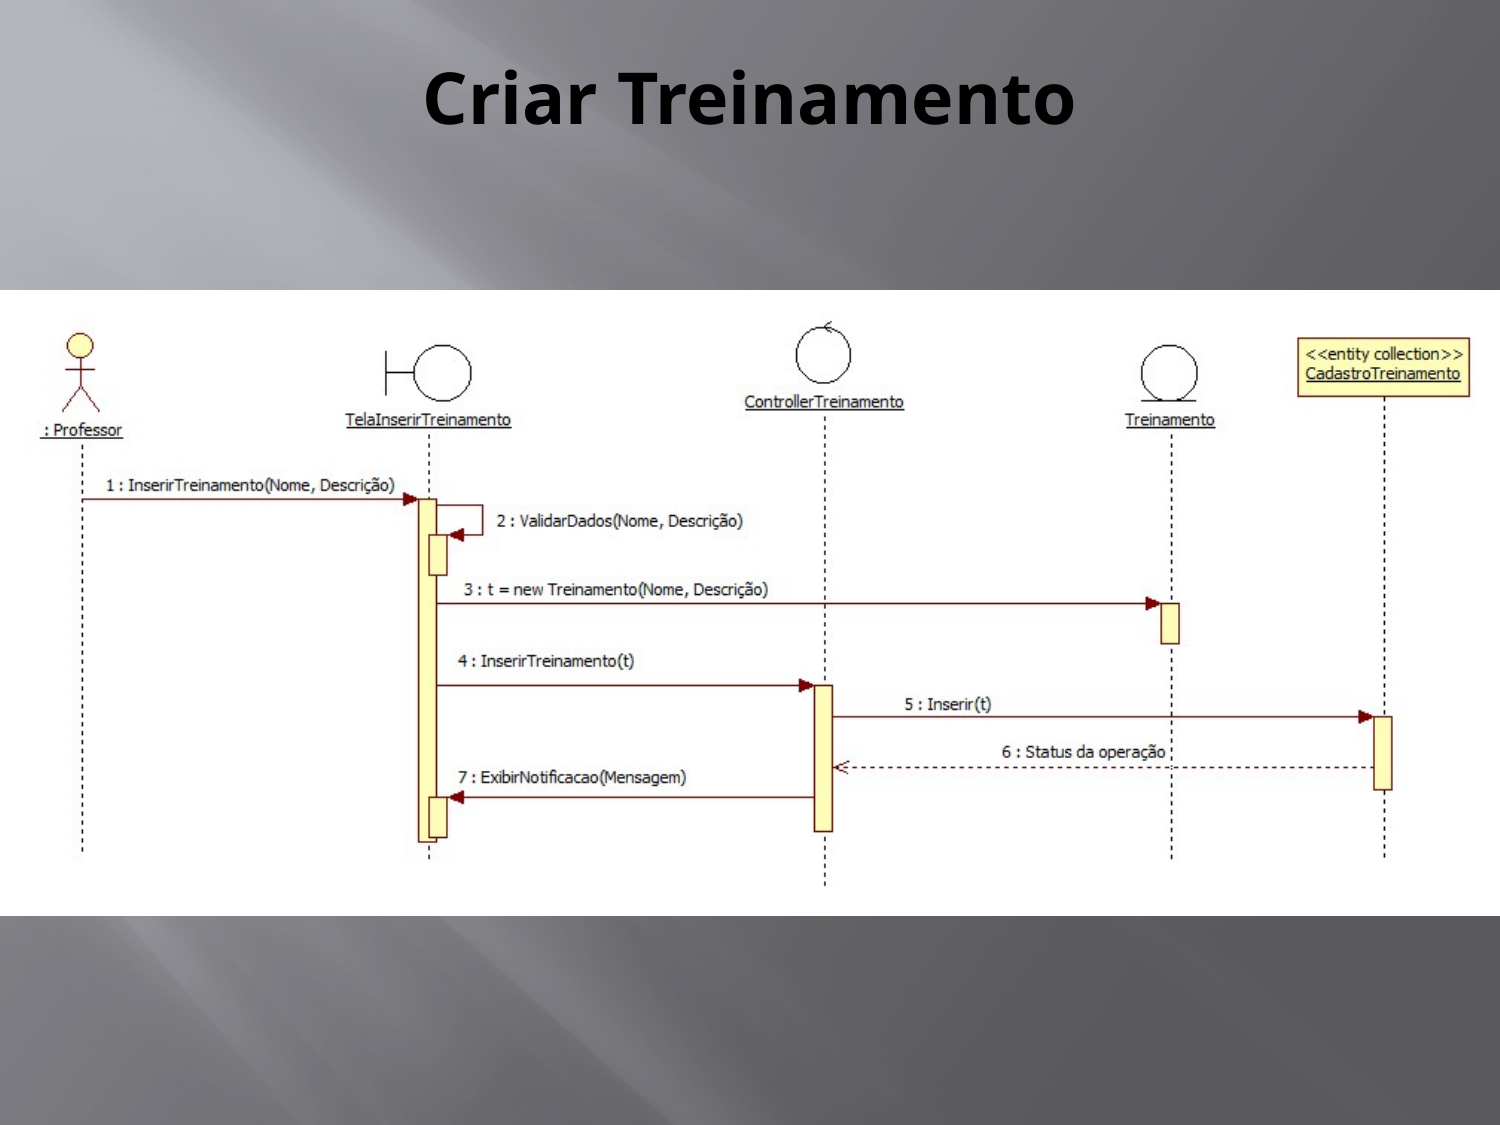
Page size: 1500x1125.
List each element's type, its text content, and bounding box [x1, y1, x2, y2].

title Criar Treinamento [75, 45, 1425, 233]
picture [0, 290, 1500, 916]
